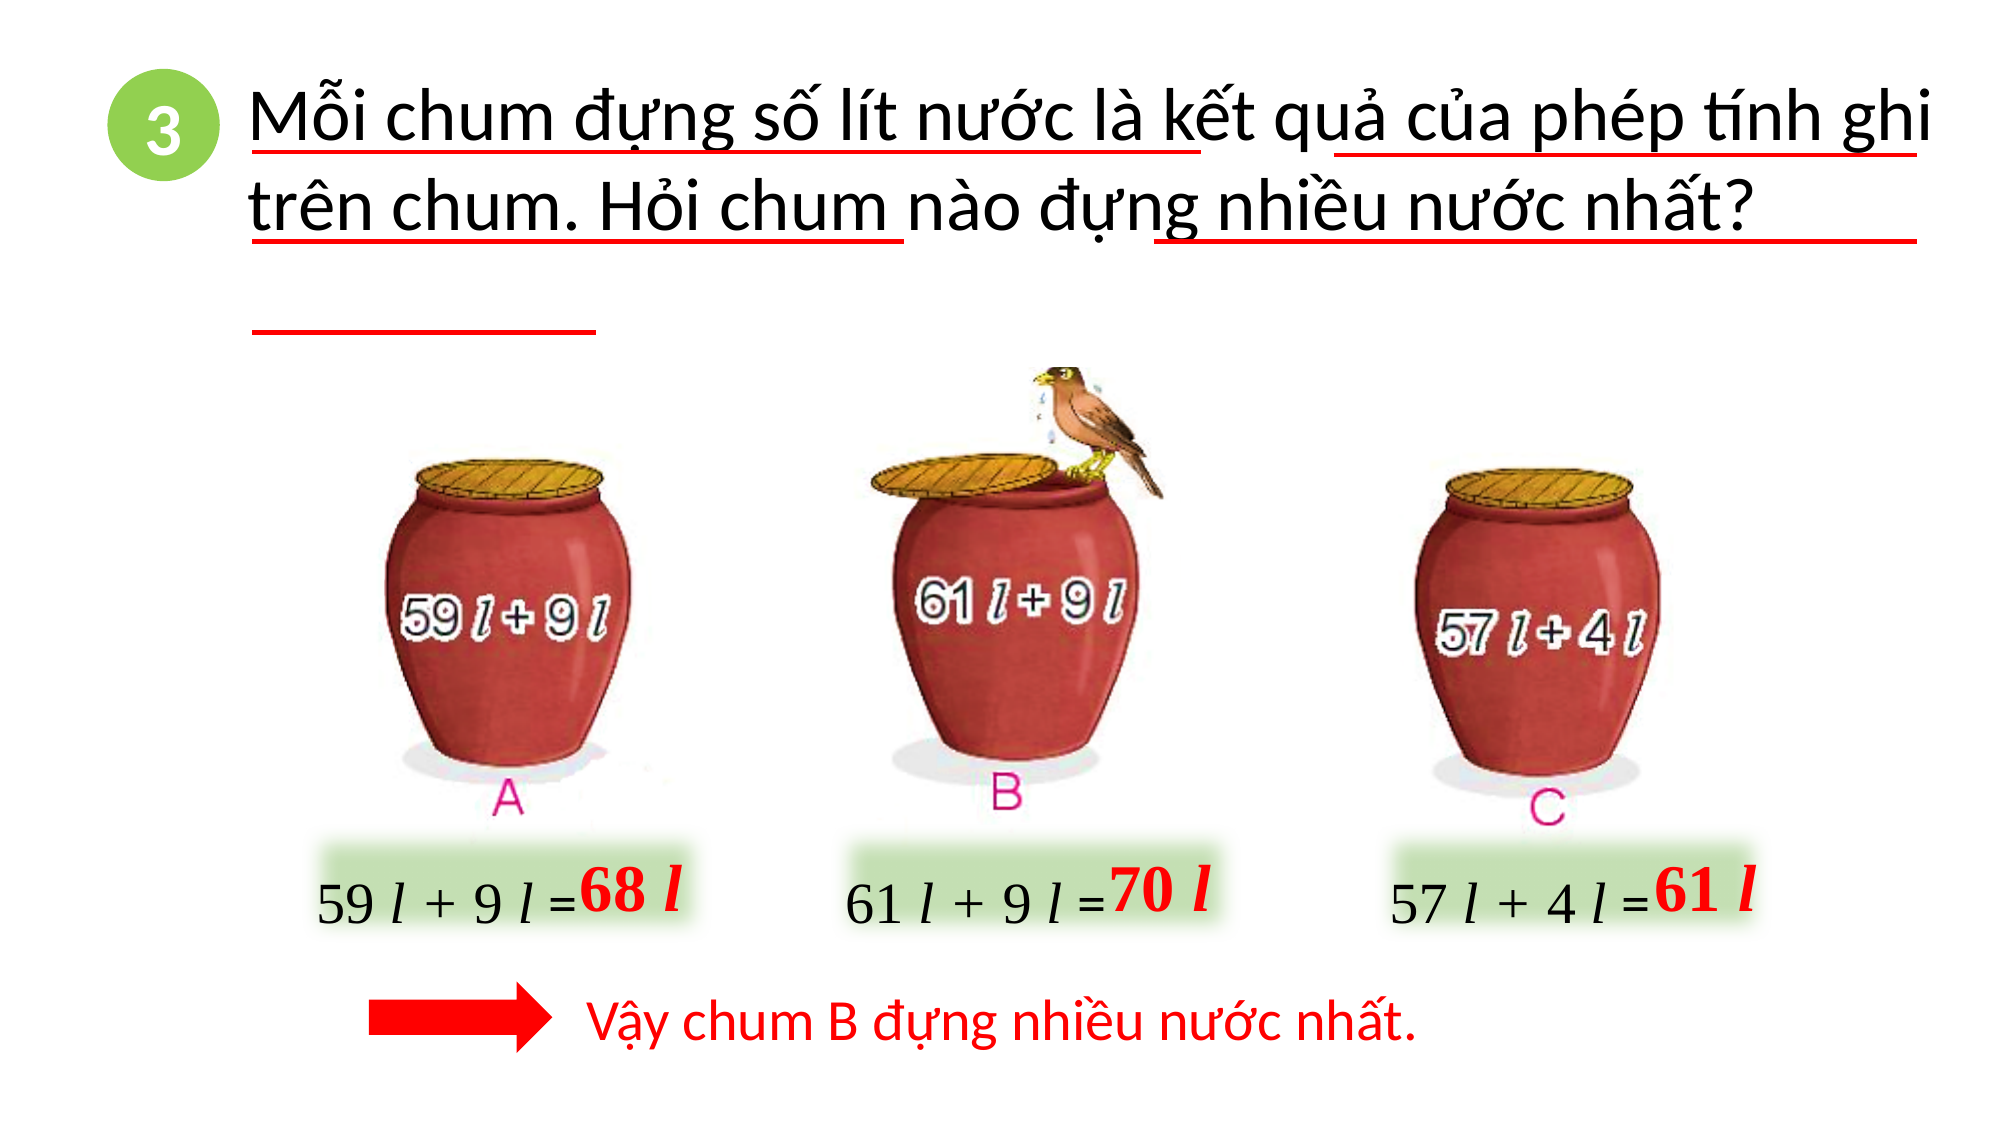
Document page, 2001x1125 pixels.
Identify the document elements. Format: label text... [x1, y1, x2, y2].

text_box 3 [108, 69, 219, 181]
text_box 59 l + 9 l = [337, 859, 548, 908]
text_box 57 l + 4 l = [1410, 858, 1622, 908]
text_box 61 l + 9 l = [866, 859, 1077, 908]
picture [853, 367, 1181, 847]
text_box [369, 983, 551, 1051]
text_box 70 l [1077, 836, 1226, 932]
text_box Vậy chum B đựng nhiều nước nhất. [571, 974, 1824, 1060]
text_box Mỗi chum đựng số lít nước là kết quả của phép tính ghi trên chum. Hỏi chum nào đựng nhiều nước nhất? [233, 57, 1951, 253]
picture [1396, 418, 1686, 851]
text_box 68 l [548, 836, 697, 932]
text_box 61 l [1622, 836, 1772, 932]
picture [349, 418, 677, 851]
